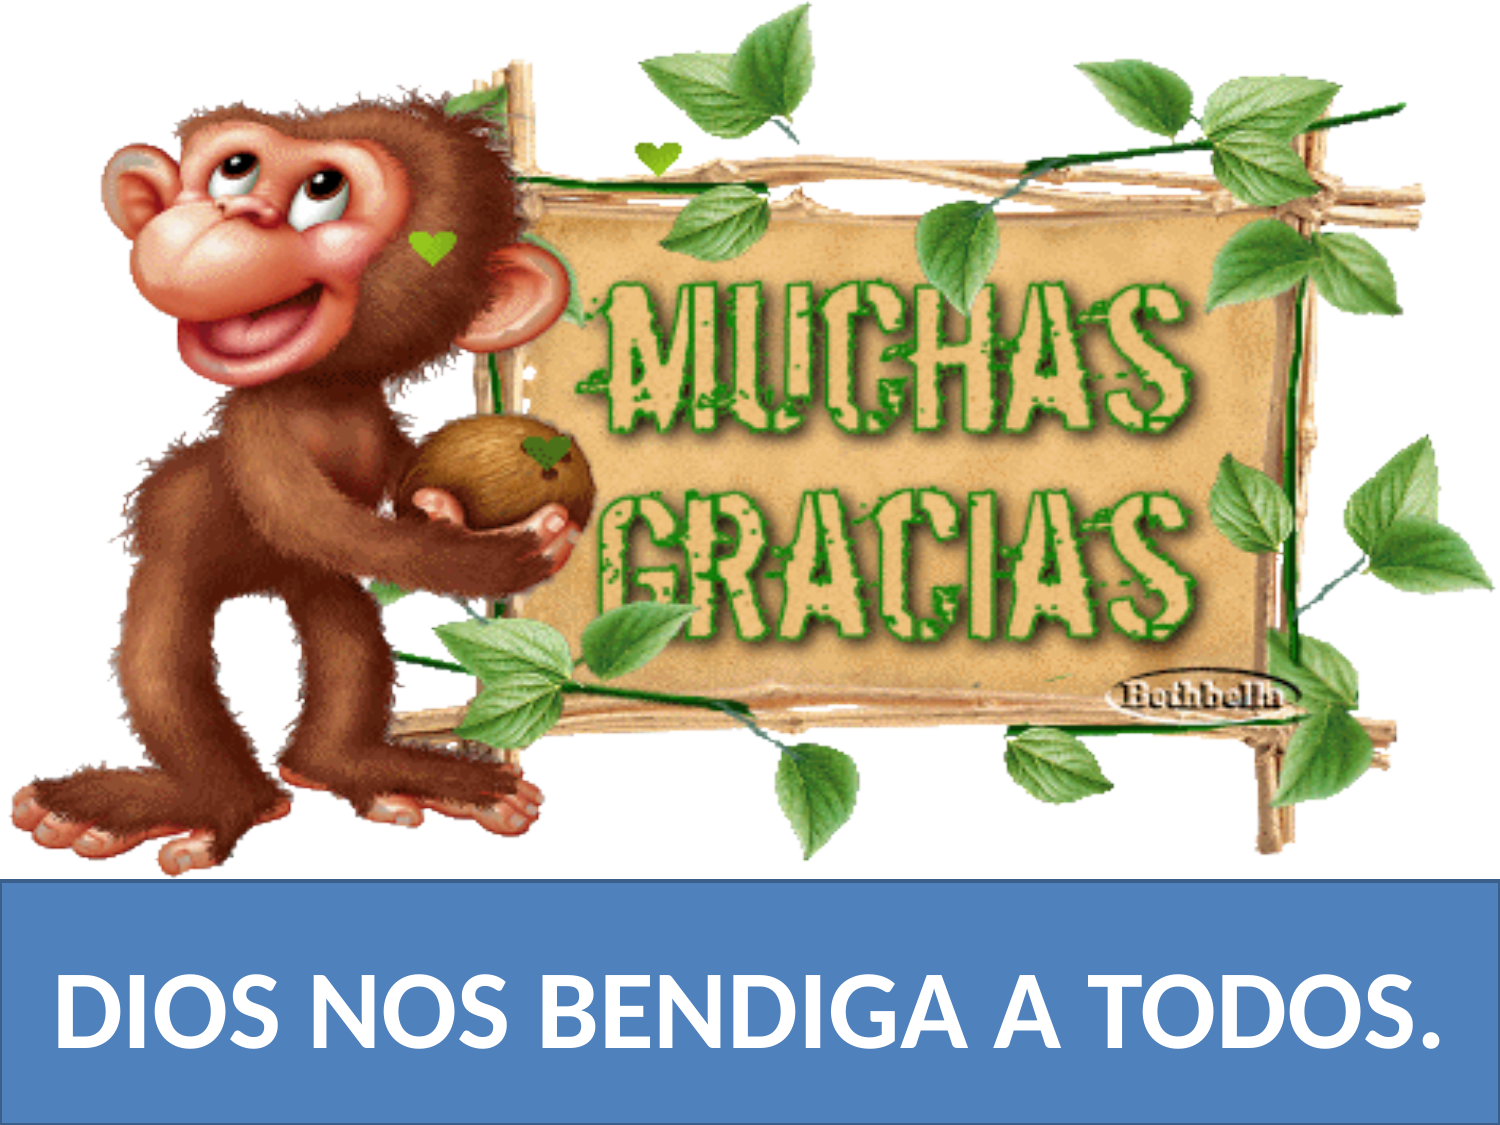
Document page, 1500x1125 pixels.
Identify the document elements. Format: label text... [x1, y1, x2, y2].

text_box DIOS NOS BENDIGA A TODOS. [0, 888, 1500, 1125]
picture [0, 0, 1500, 882]
